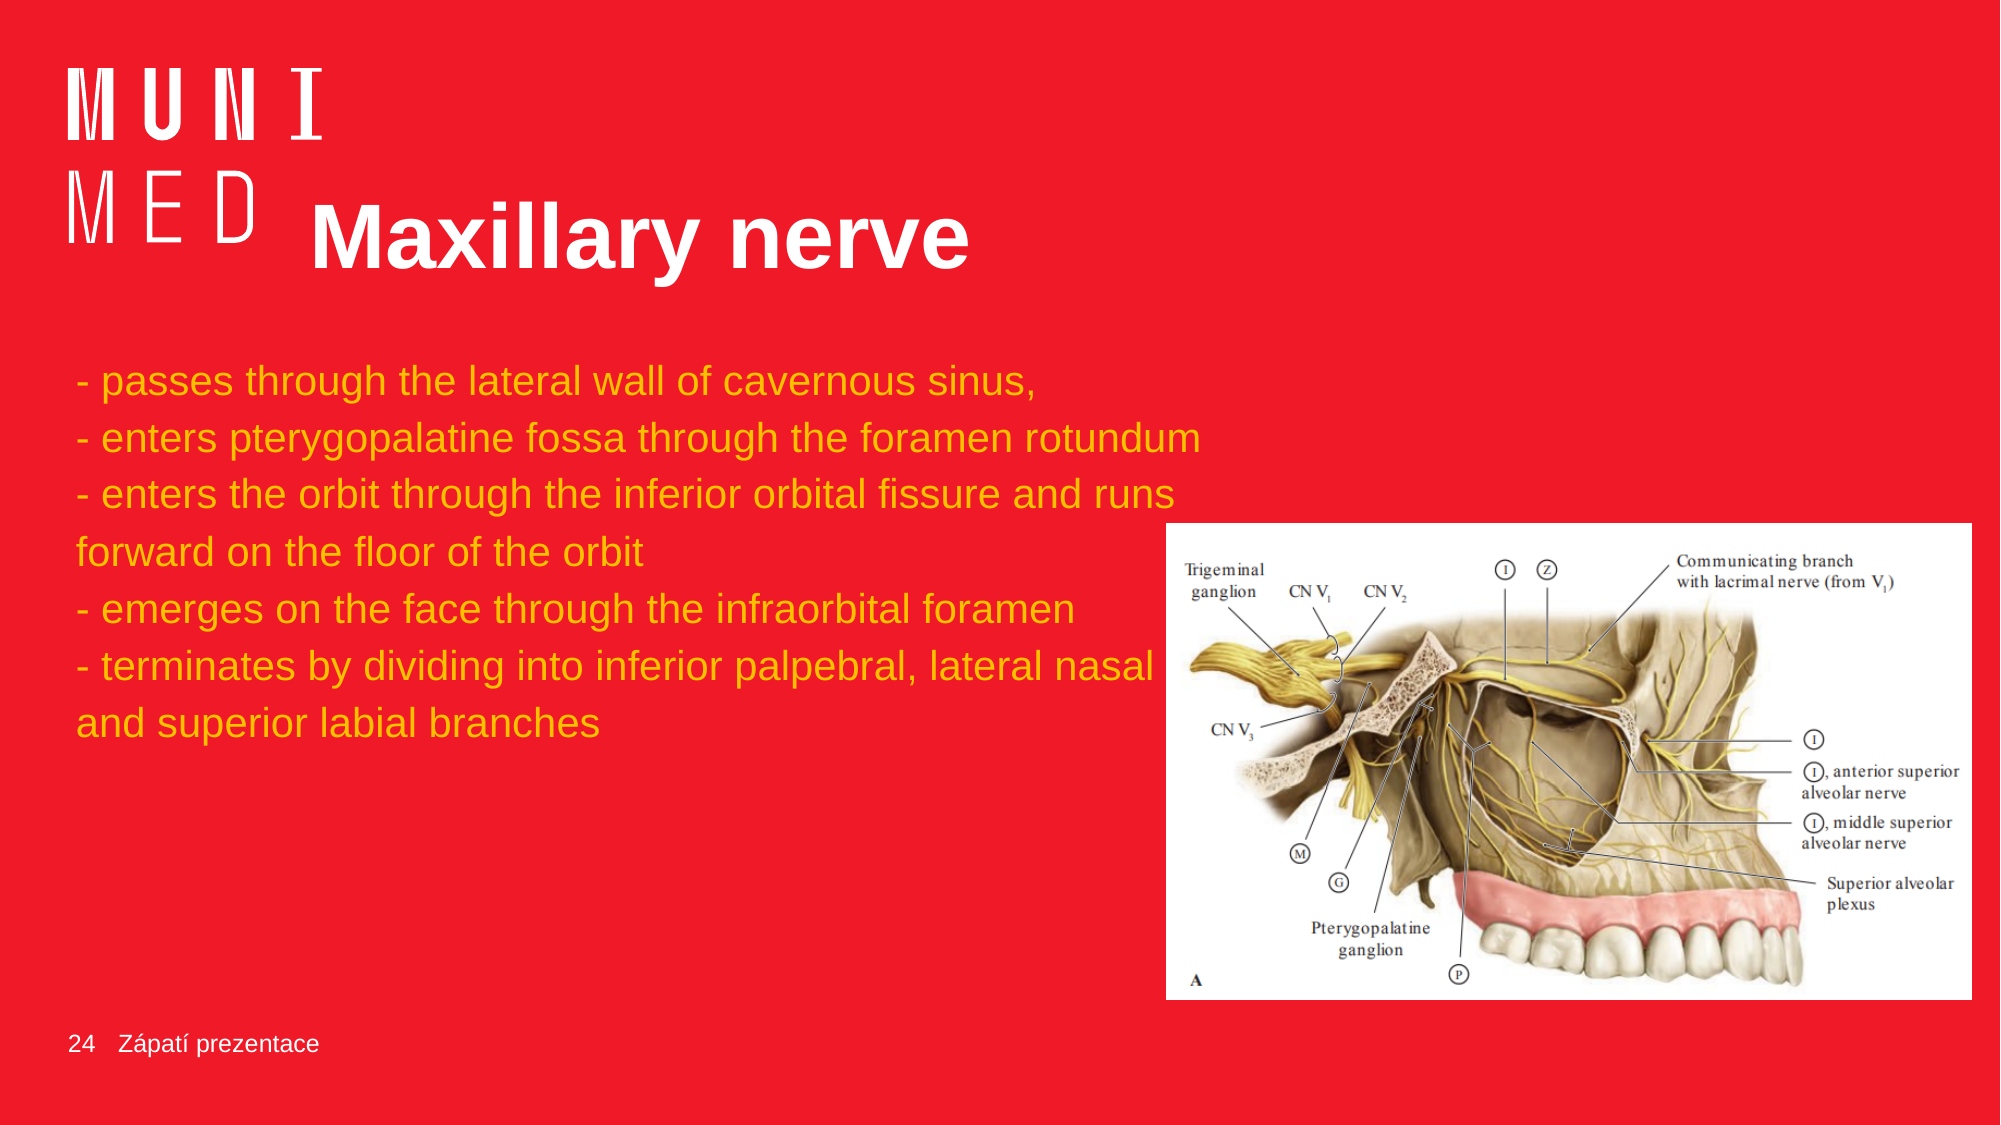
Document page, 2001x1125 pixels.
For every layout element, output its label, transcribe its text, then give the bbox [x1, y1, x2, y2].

subtitle - passes through the lateral wall of cavernous sinus, - enters pterygopalatine fossa through the foramen rotundum - enters the orbit through the inferior orbital fissure and runs forward on the floor of the orbit - emerges on the face through the infraorbital foramen - terminates by dividing into inferior palpebral, lateral nasal and superior labial branches [75, 346, 1233, 461]
picture [1166, 522, 1972, 1000]
footer Zápatí prezentace [118, 1021, 1418, 1063]
slide_number 24 [67, 1021, 110, 1063]
title Maxillary nerve [309, 194, 2000, 387]
